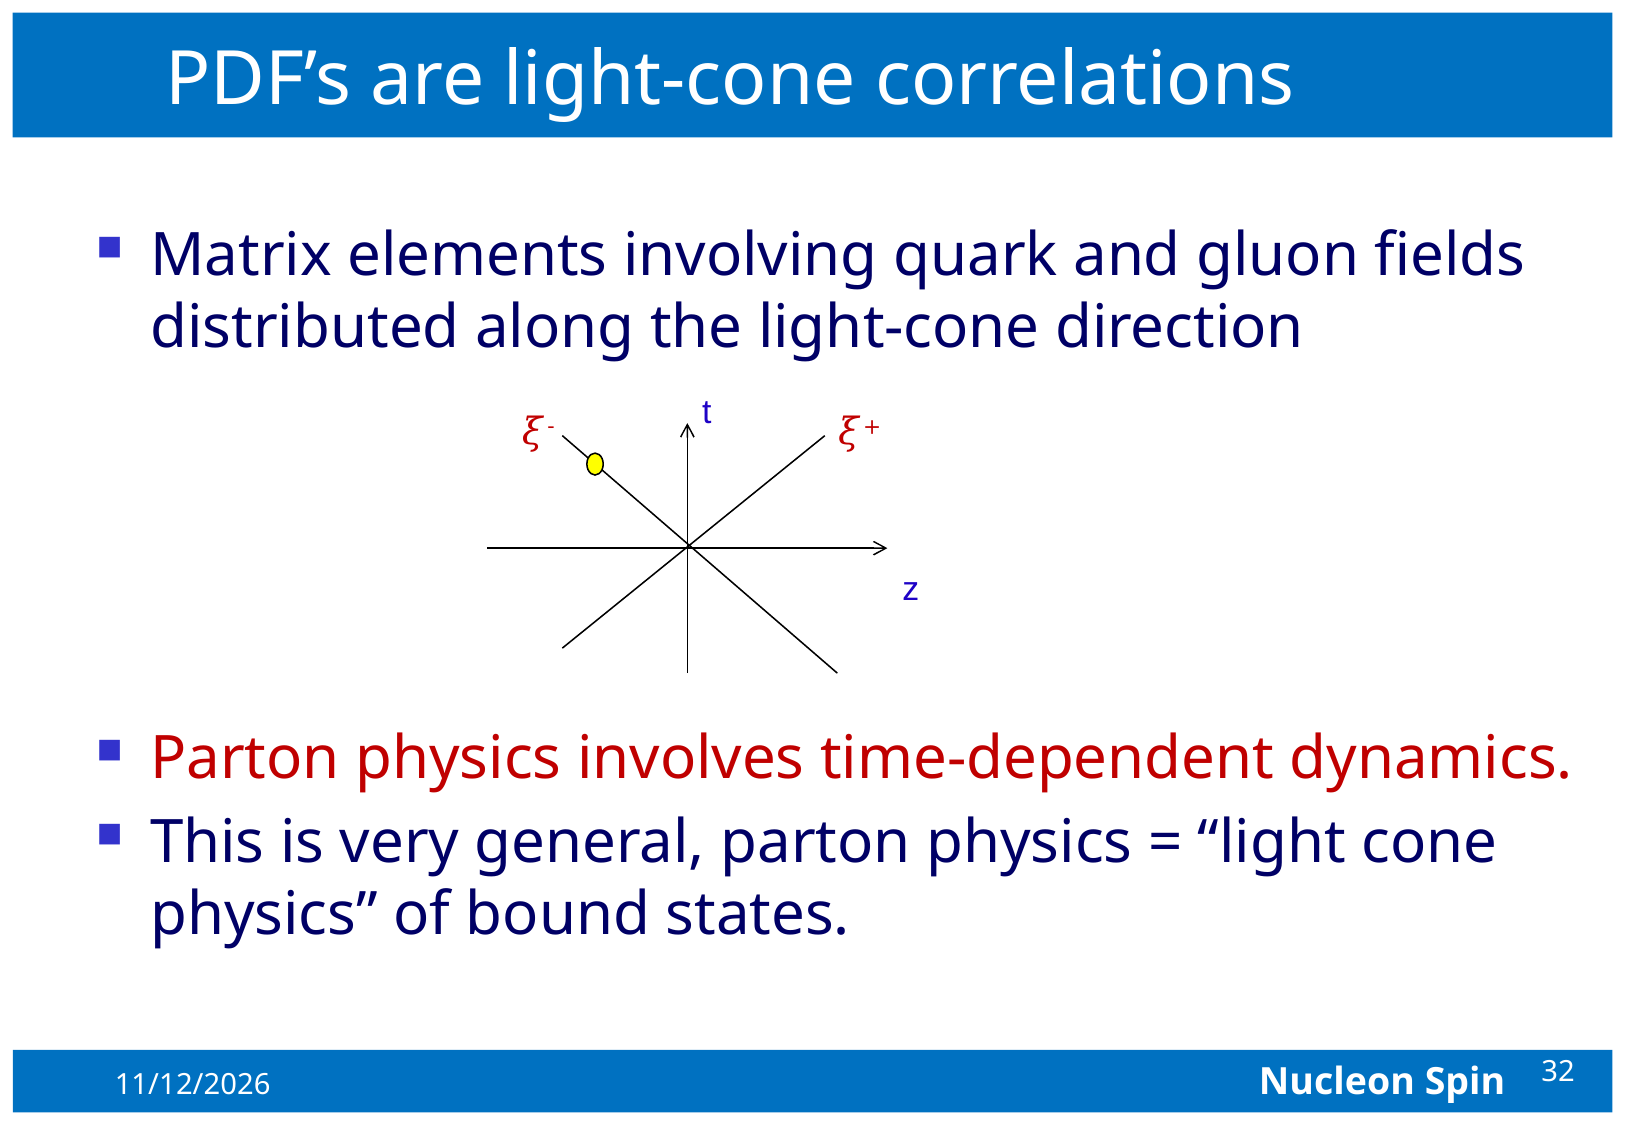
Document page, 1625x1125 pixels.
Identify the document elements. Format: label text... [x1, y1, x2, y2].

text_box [487, 374, 918, 674]
slide_number 32 [1251, 1025, 1590, 1100]
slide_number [99, 1037, 439, 1113]
title PDF’s are light-cone correlations [150, 12, 1535, 128]
